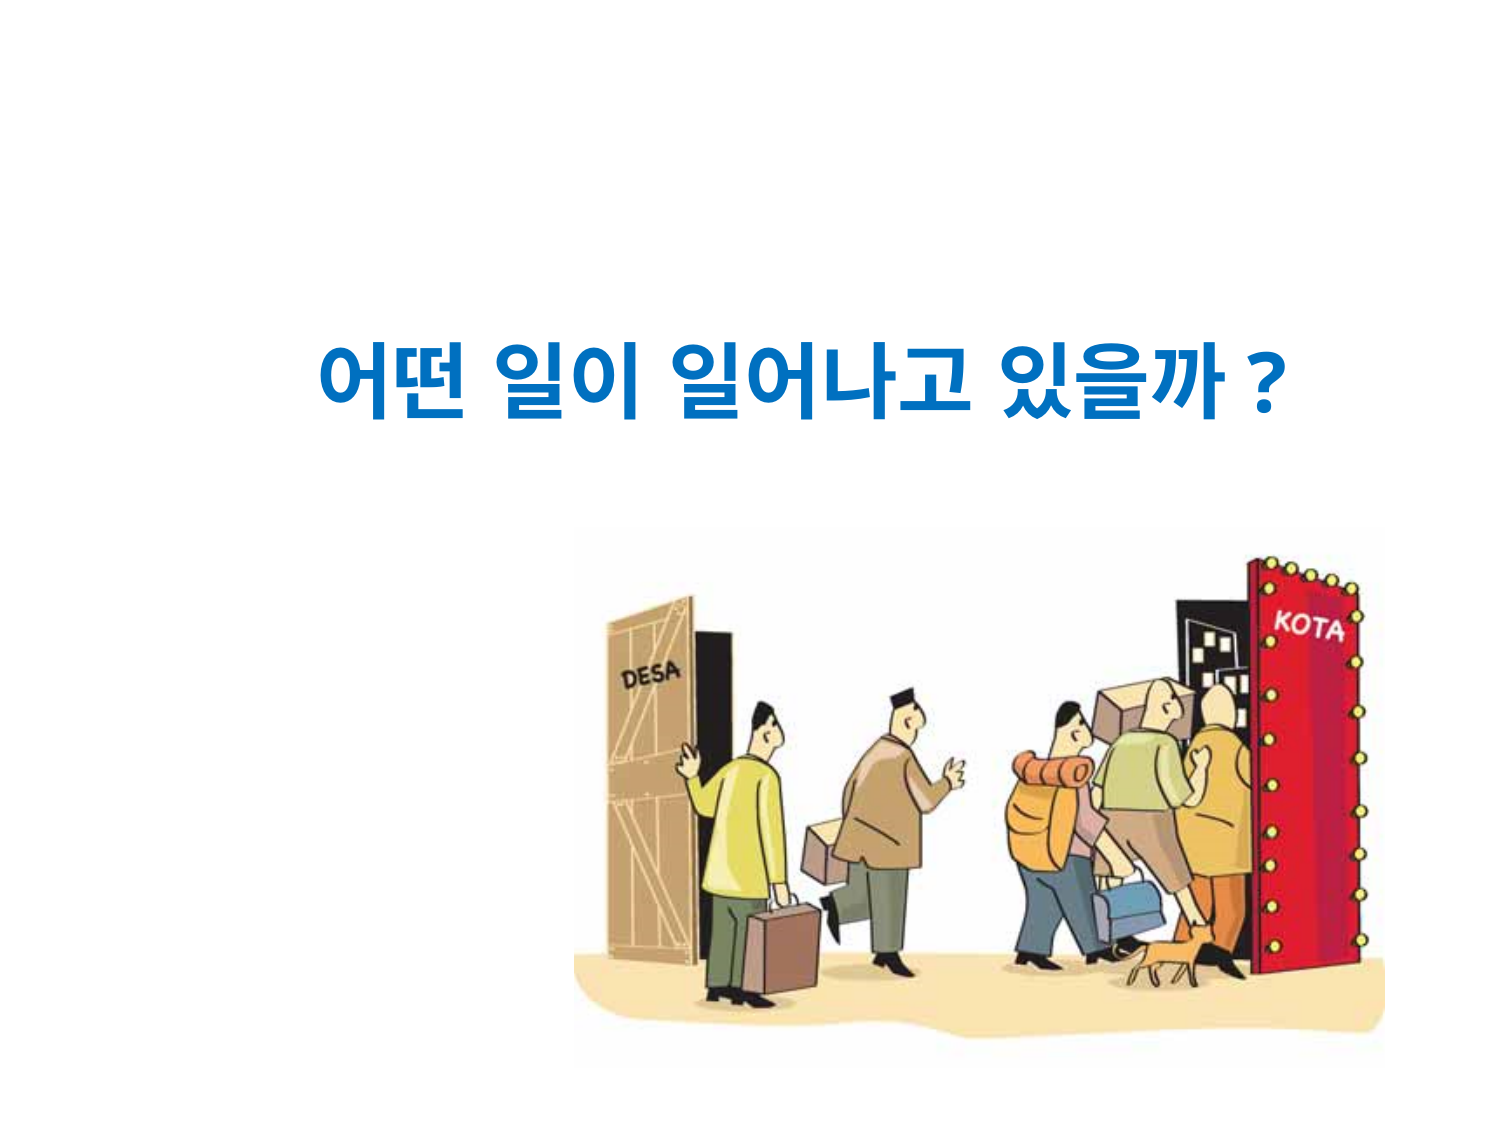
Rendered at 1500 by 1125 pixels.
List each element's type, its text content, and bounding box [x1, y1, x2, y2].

title 어떤 일이 일어나고 있을까? [301, 314, 1385, 456]
picture [574, 527, 1385, 1068]
